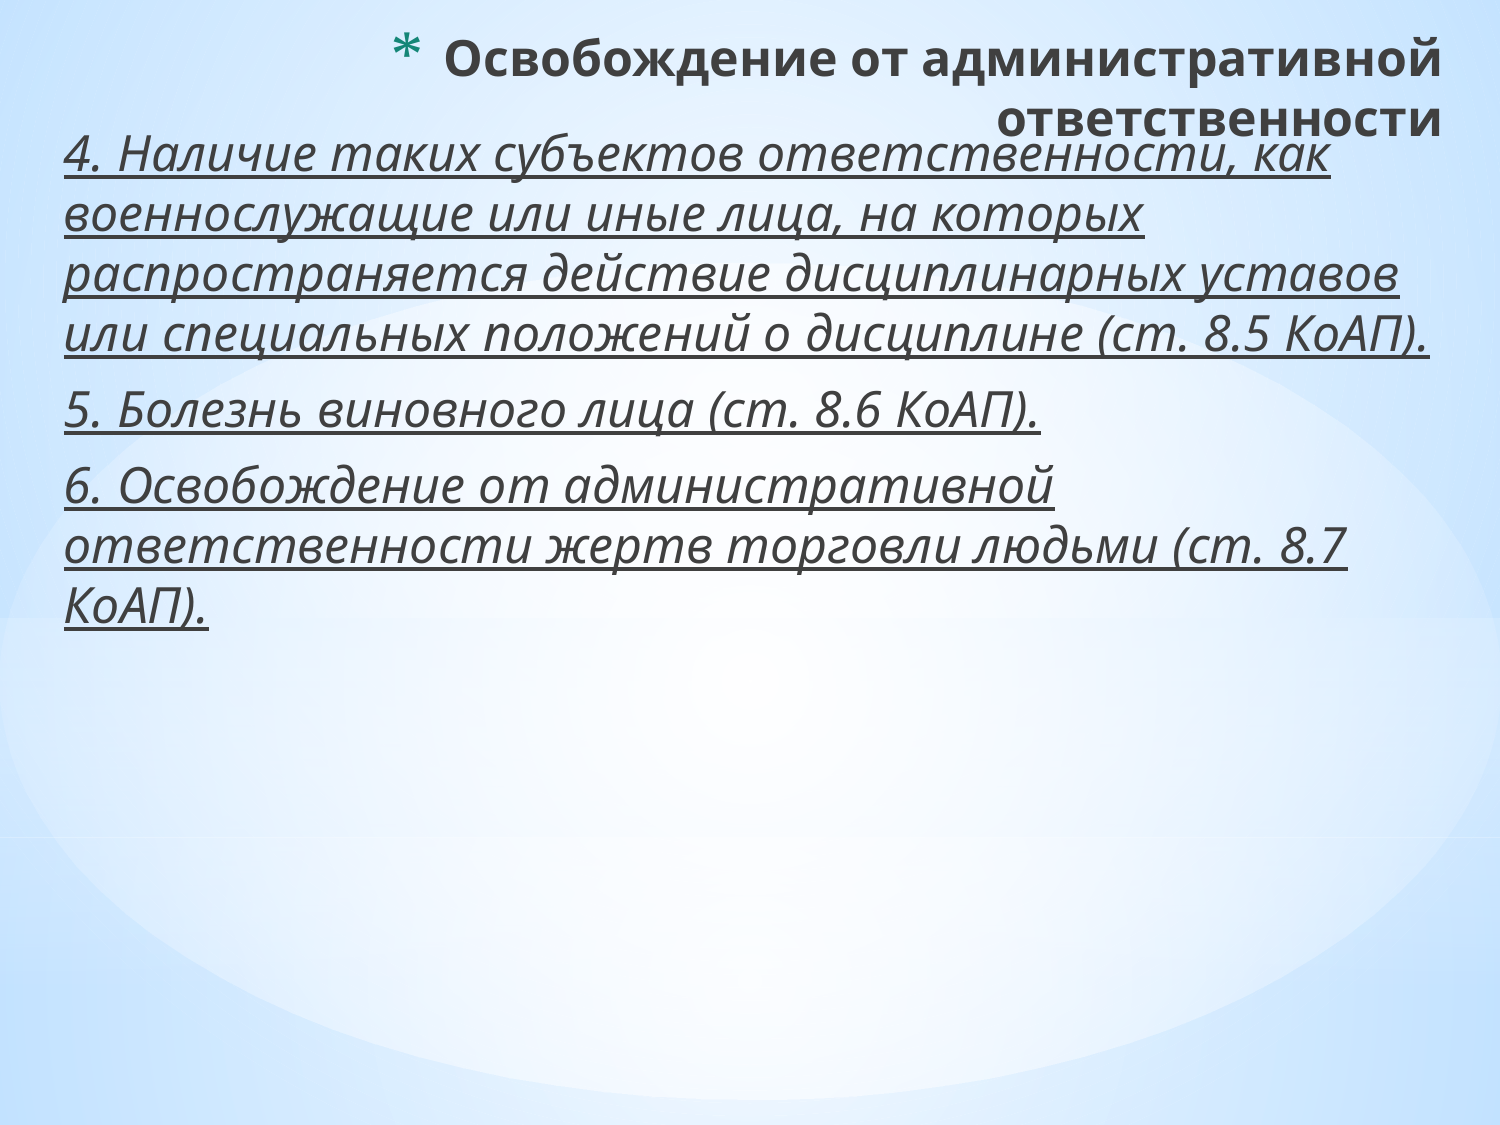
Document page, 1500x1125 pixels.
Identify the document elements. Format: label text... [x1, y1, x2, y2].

text_box Освобождение от административной ответственности [41, 19, 1459, 90]
list 4. Наличие таких субъектов ответственности, как военнослужащие или иные лица, на которых распространяется действие дисциплинарных уставов или специальных положений о дисциплине (ст. 8.5 КоАП). 5. Болезнь виновного лица (ст. 8.6 КоАП). 6. Освобождение от административной ответственности жертв торговли людьми (ст. 8.7 КоАП). [41, 113, 1459, 1083]
